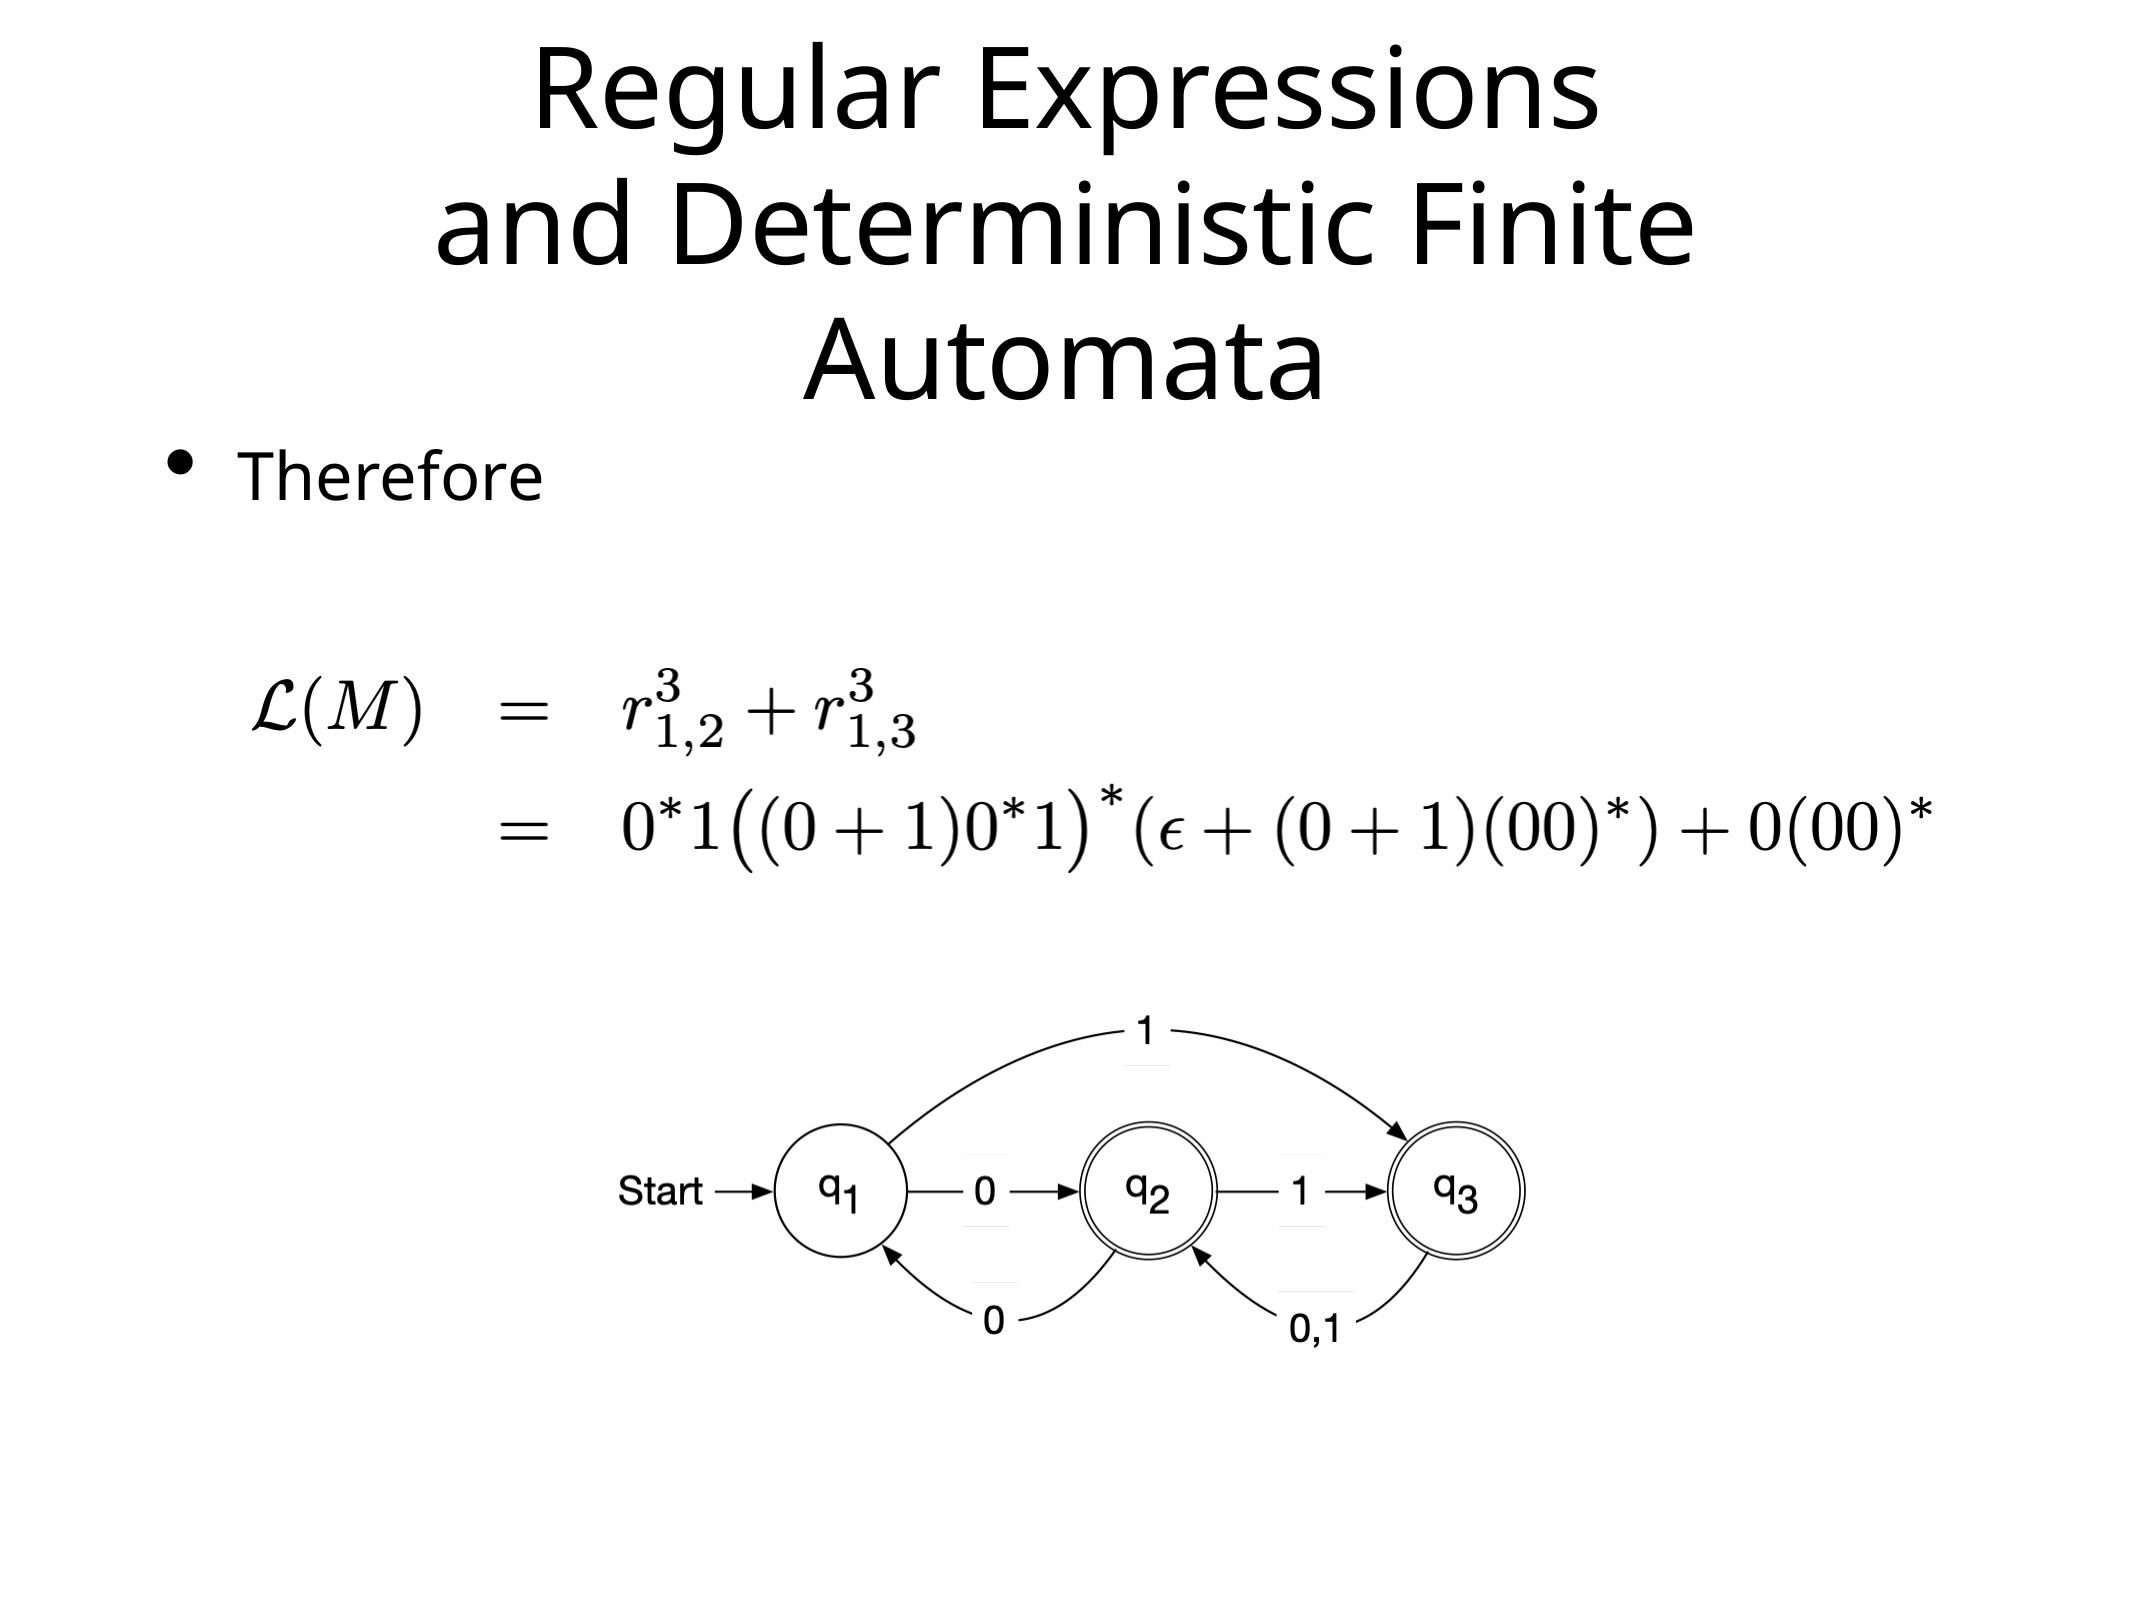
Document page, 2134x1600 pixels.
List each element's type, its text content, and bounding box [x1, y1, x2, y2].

picture [605, 994, 1528, 1364]
list Therefore [155, 424, 1978, 1457]
title Regular Expressions and Deterministic Finite Automata [155, 41, 1978, 397]
picture [251, 666, 1933, 875]
